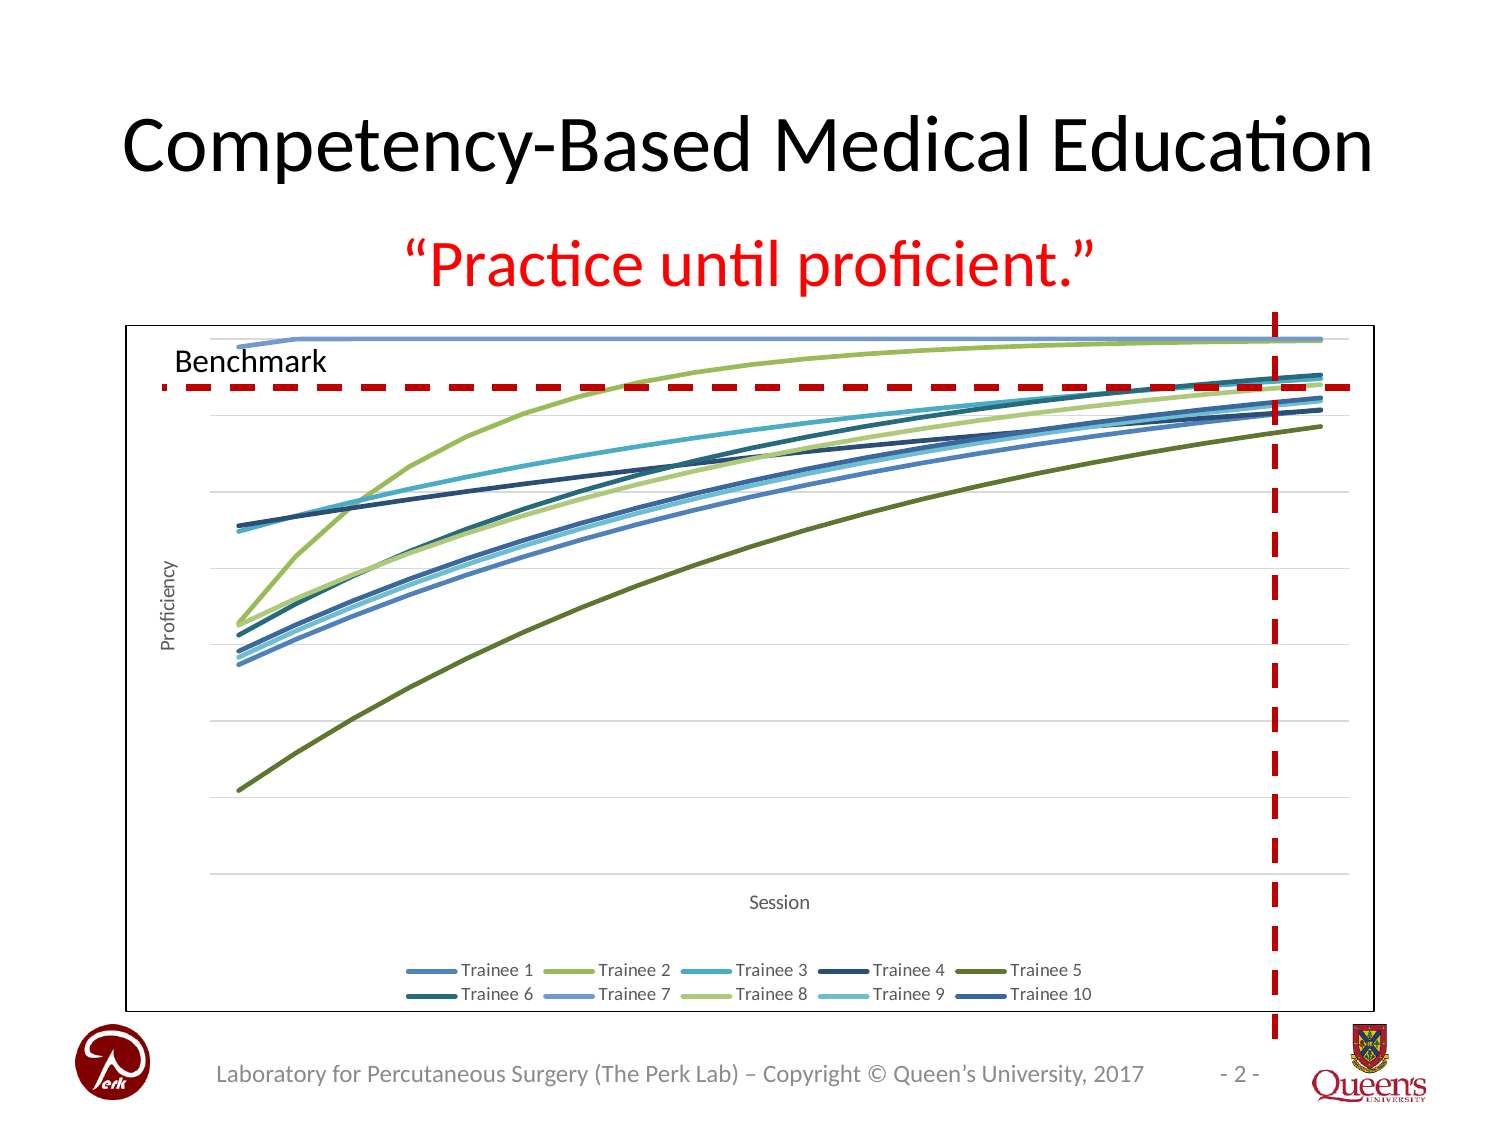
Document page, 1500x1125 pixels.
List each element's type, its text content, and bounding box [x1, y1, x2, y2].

chart [1276, 324, 1376, 1013]
chart [124, 324, 1274, 1013]
picture [75, 1024, 150, 1100]
text_box “Practice until proficient.” [74, 212, 1425, 308]
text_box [159, 331, 1270, 388]
picture [1312, 1024, 1426, 1102]
footer Laboratory for Percutaneous Surgery (The Perk Lab) – Copyright © Queen’s University, 2017 [187, 1042, 1175, 1103]
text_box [1279, 331, 1351, 387]
title Competency-Based Medical Education [75, 45, 1425, 212]
slide_number - 2 - [1187, 1042, 1275, 1103]
